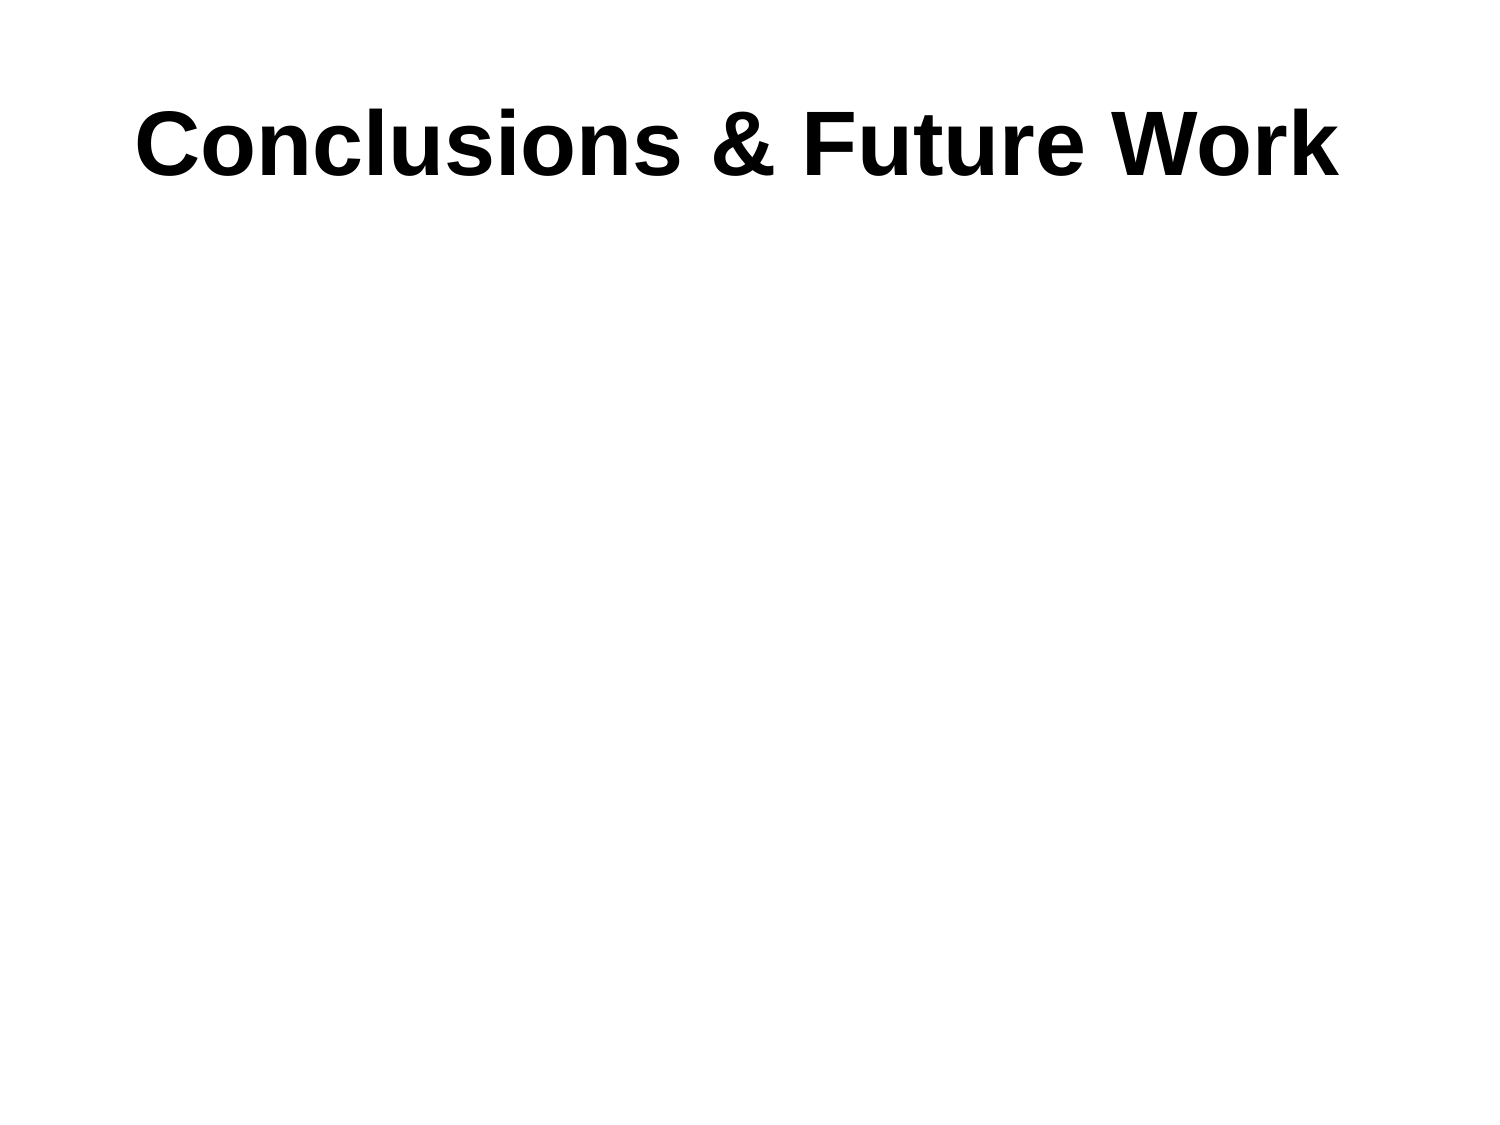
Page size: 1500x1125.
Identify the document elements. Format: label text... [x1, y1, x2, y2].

title Conclusions & Future Work [74, 44, 1426, 233]
